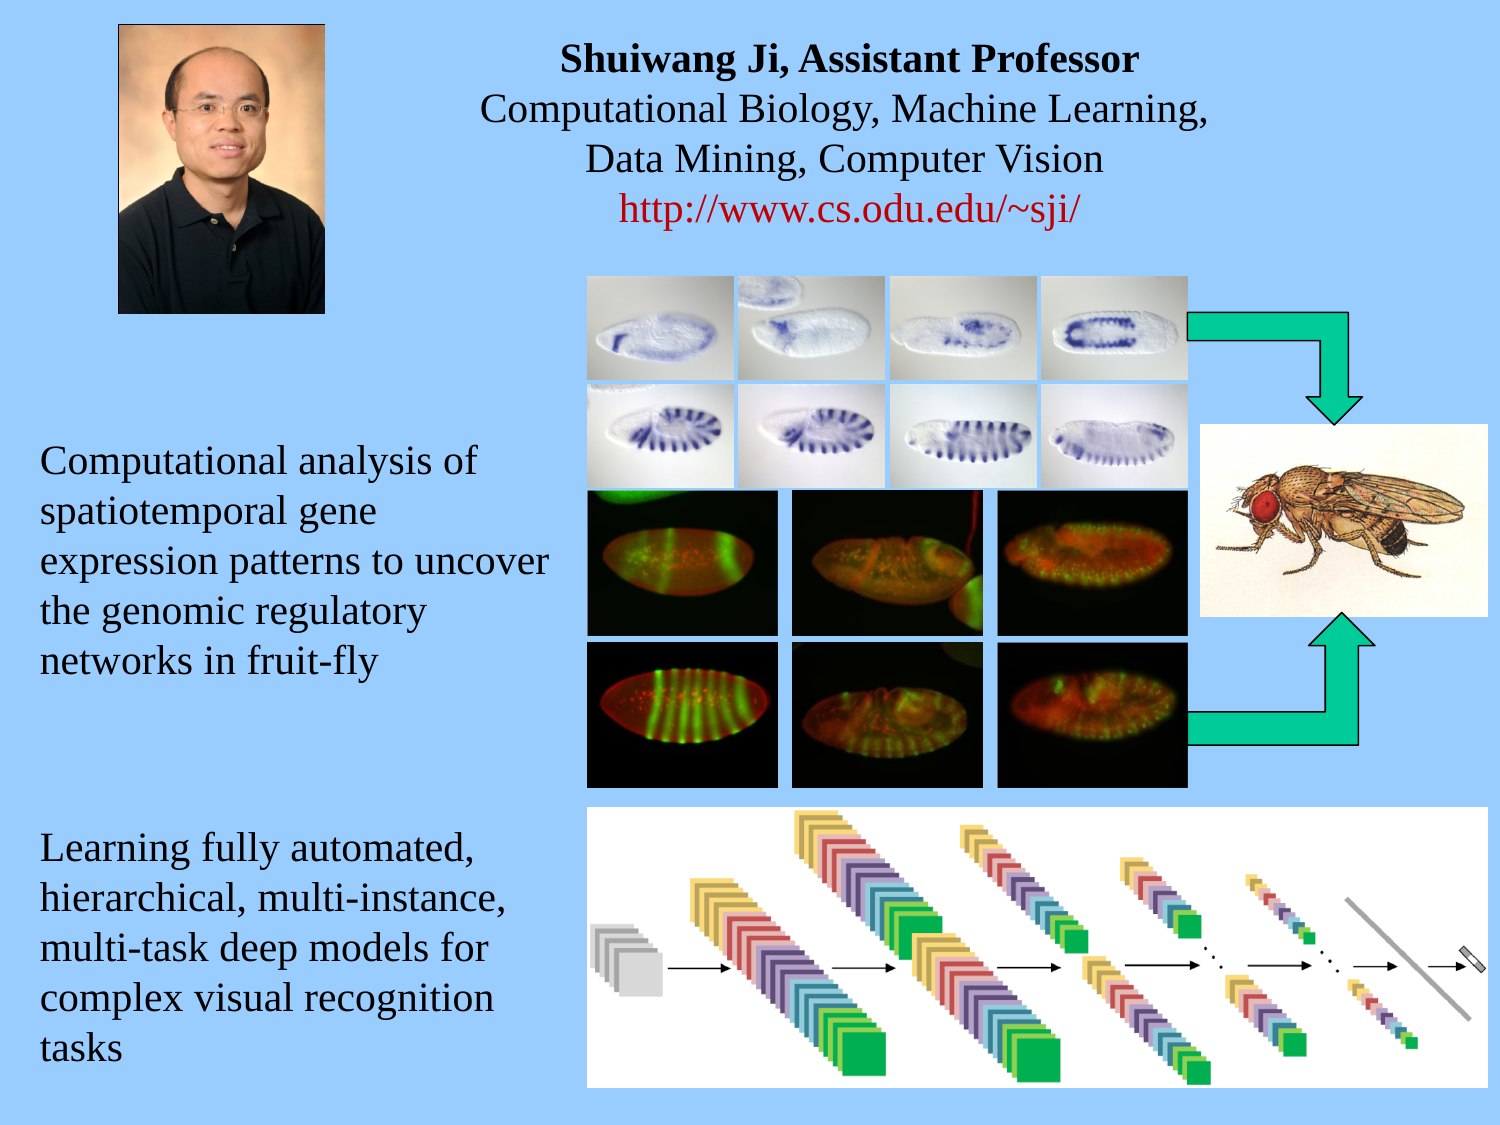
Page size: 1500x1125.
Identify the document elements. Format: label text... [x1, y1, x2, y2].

text_box Computational analysis of spatiotemporal gene expression patterns to uncover the genomic regulatory networks in fruit-fly [24, 425, 575, 688]
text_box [587, 496, 1188, 788]
text_box [1191, 312, 1363, 423]
picture [118, 24, 326, 314]
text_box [587, 276, 1188, 489]
text_box Learning fully automated, hierarchical, multi-instance, multi-task deep models for complex visual recognition tasks [24, 812, 575, 1075]
text_box [1191, 625, 1375, 746]
picture [1199, 424, 1488, 617]
picture [587, 807, 1488, 1088]
title Shuiwang Ji, Assistant Professor Computational Biology, Machine Learning, Data Mining, Computer Vision http://www.cs.odu.edu/~sji/ [329, 37, 1376, 226]
